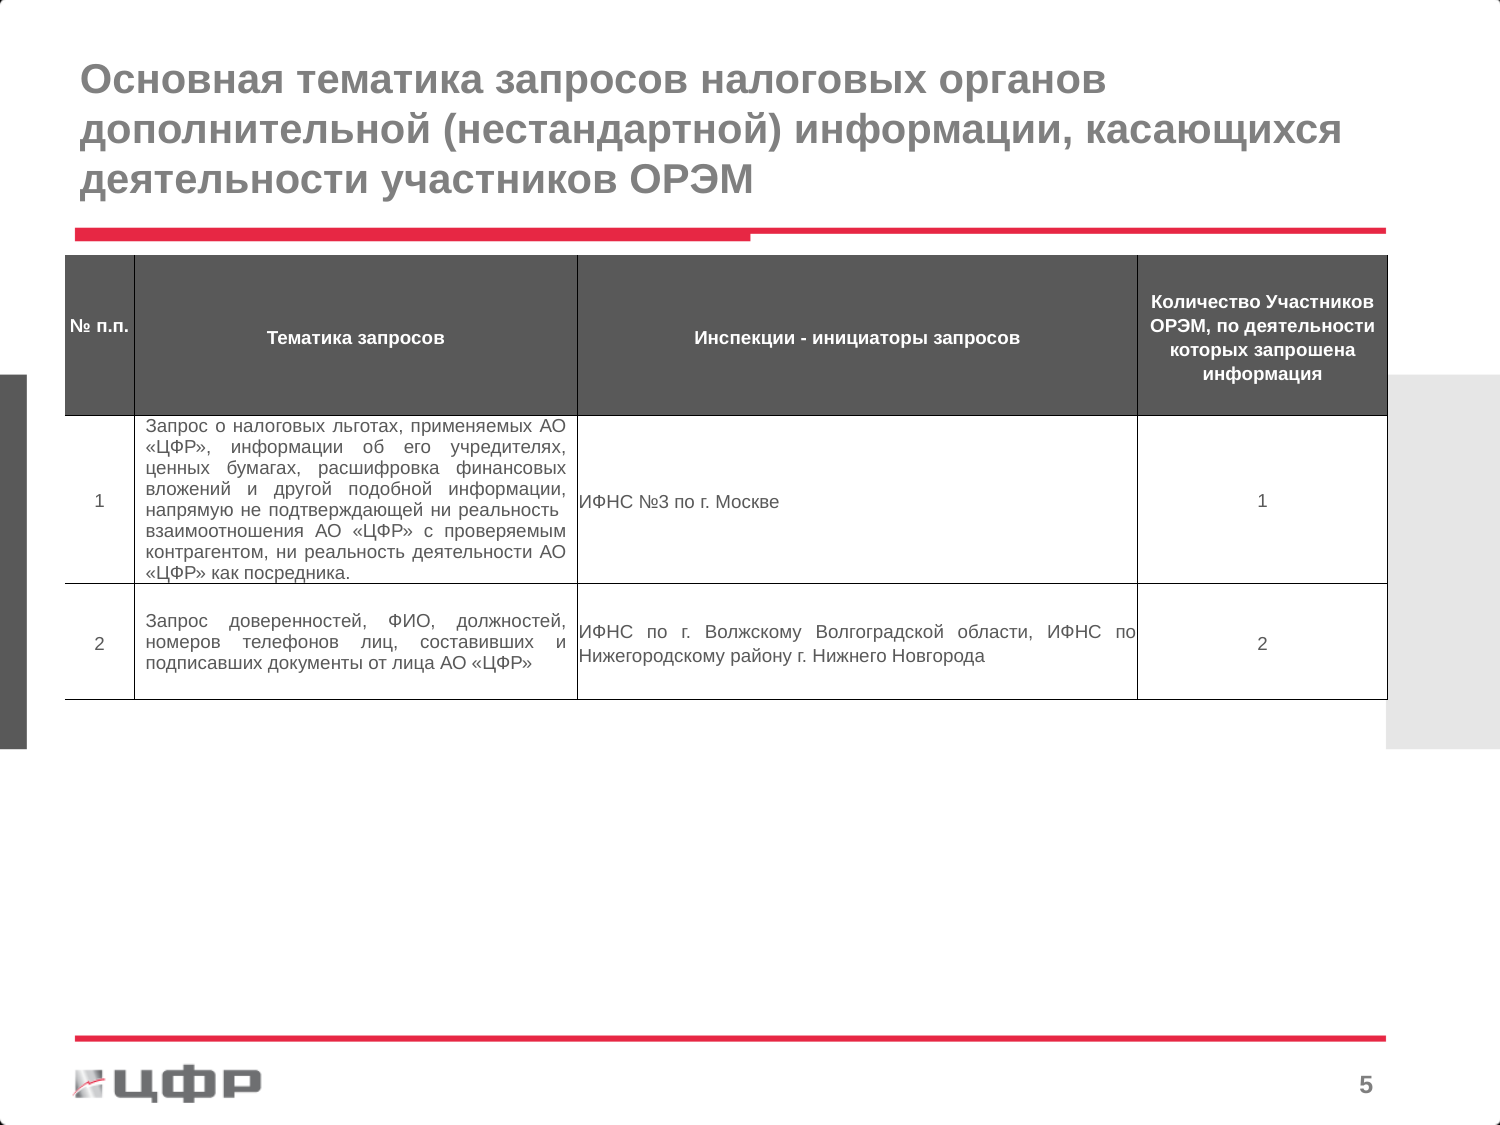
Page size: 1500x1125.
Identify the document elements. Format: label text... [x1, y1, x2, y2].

table_header Тематика запросов [135, 255, 577, 415]
table_cell 2 [65, 584, 134, 699]
table_cell 1 [65, 416, 134, 583]
table_cell ИФНС по г. Волжскому Волгоградской области, ИФНС по Нижегородскому району г. Нижнего Новгорода [578, 584, 1137, 699]
title Основная тематика запросов налоговых органов дополнительной (нестандартной) информации, касающихся деятельности участников ОРЭМ [64, 44, 1388, 209]
picture [0, 0, 1500, 1125]
table_header № п.п. [65, 255, 134, 415]
table_cell Запрос о налоговых льготах, применяемых АО «ЦФР», информации об его учредителях, ценных бумагах, расшифровка финансовых вложений и другой подобной информации, напрямую не подтверждающей ни реальность взаимоотношения АО «ЦФР» с проверяемым контрагентом, ни реальность деятельности АО «ЦФР» как посредника. [135, 416, 577, 583]
table_header Количество Участников ОРЭМ, по деятельности которых запрошена информация [1138, 255, 1387, 415]
table_header Инспекции - инициаторы запросов [578, 255, 1137, 415]
table_cell 1 [1138, 416, 1387, 583]
table_cell ИФНС №3 по г. Москве [578, 416, 1137, 583]
table_cell 2 [1138, 584, 1387, 699]
slide_number 4 [1222, 1058, 1389, 1110]
table_cell Запрос доверенностей, ФИО, должностей, номеров телефонов лиц, составивших и подписавших документы от лица АО «ЦФР» [135, 584, 577, 699]
